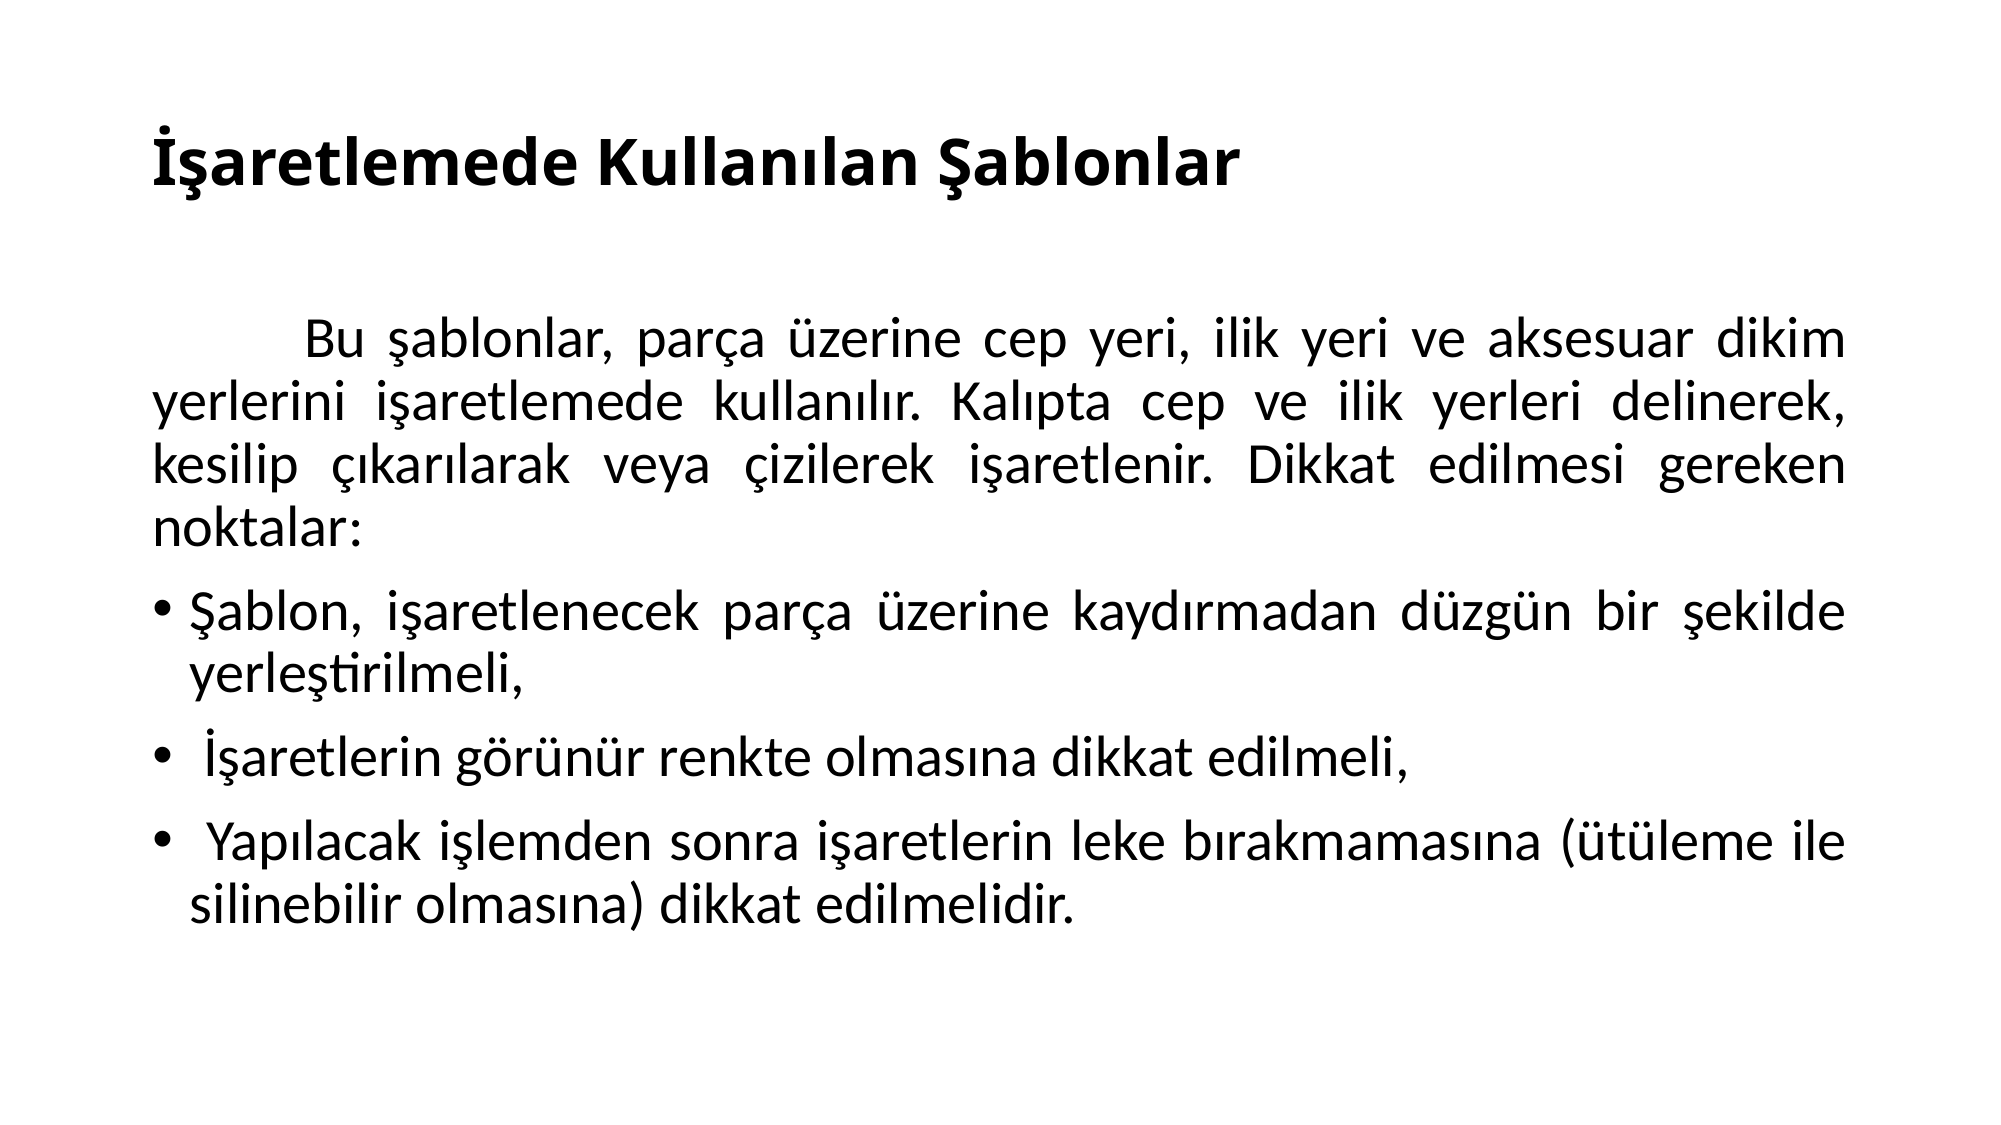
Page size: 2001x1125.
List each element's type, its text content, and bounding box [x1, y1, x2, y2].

title İşaretlemede Kullanılan Şablonlar [137, 59, 1863, 278]
list Bu şablonlar, parça üzerine cep yeri, ilik yeri ve aksesuar dikim yerlerini işaretlemede kullanılır. Kalıpta cep ve ilik yerleri delinerek, kesilip çıkarılarak veya çizilerek işaretlenir. Dikkat edilmesi gereken noktalar: Şablon, işaretlenecek parça üzerine kaydırmadan düzgün bir şekilde yerleştirilmeli, İşaretlerin görünür renkte olmasına dikkat edilmeli, Yapılacak işlemden sonra işaretlerin leke bırakmamasına (ütüleme ile silinebilir olmasına) dikkat edilmelidir. [137, 299, 1863, 1014]
